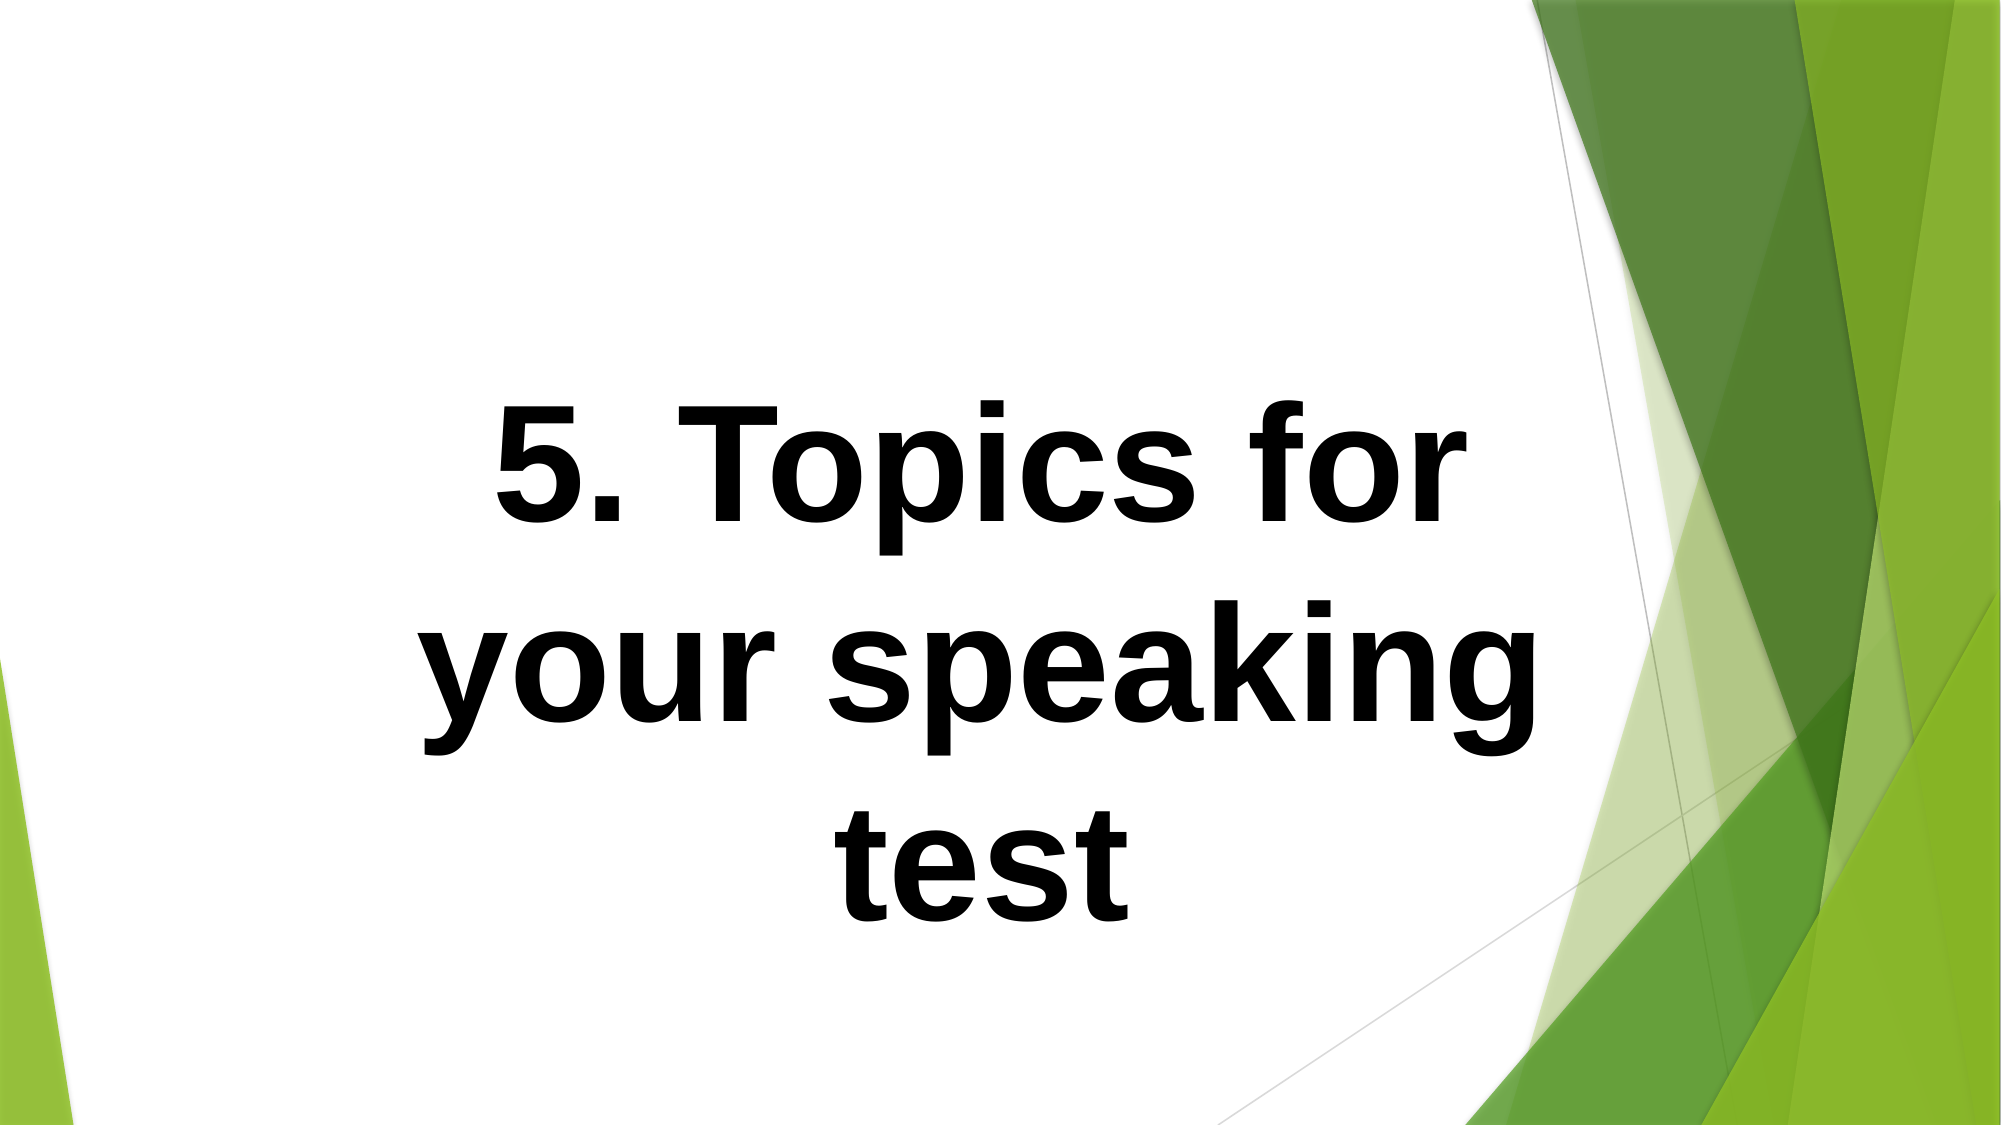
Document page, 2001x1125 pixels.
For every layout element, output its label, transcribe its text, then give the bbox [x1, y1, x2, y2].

title 5. Topics for your speaking test [276, 302, 1687, 962]
